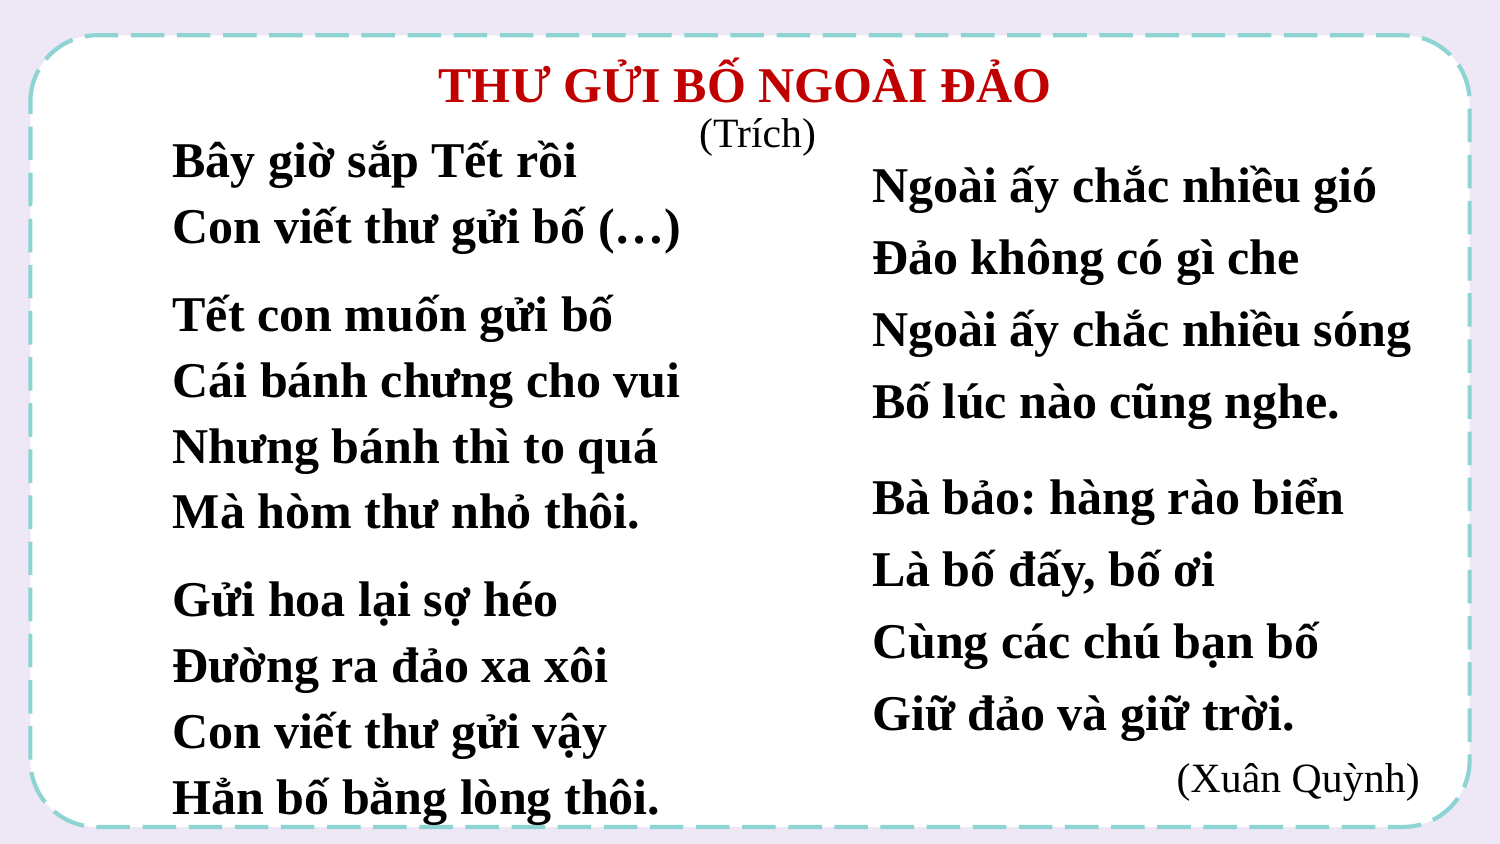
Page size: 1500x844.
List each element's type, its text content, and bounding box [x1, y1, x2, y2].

text_box Ngoài ấy chắc nhiều gió Đảo không có gì che Ngoài ấy chắc nhiều sóng Bố lúc nào cũng nghe. Bà bảo: hàng rào biển Là bố đấy, bố ơi Cùng các chú bạn bố Giữ đảo và giữ trời. (Xuân Quỳnh) [857, 133, 1435, 808]
text_box THƯ GỬI BỐ NGOÀI ĐẢO [423, 33, 1087, 121]
text_box Bây giờ sắp Tết rồi Con viết thư gửi bố (…) Tết con muốn gửi bố Cái bánh chưng cho vui Nhưng bánh thì to quá Mà hòm thư nhỏ thôi. Gửi hoa lại sợ héo Đường ra đảo xa xôi Con viết thư gửi vậy Hẳn bố bằng lòng thôi. [157, 113, 700, 833]
text_box (Trích) [684, 88, 858, 164]
